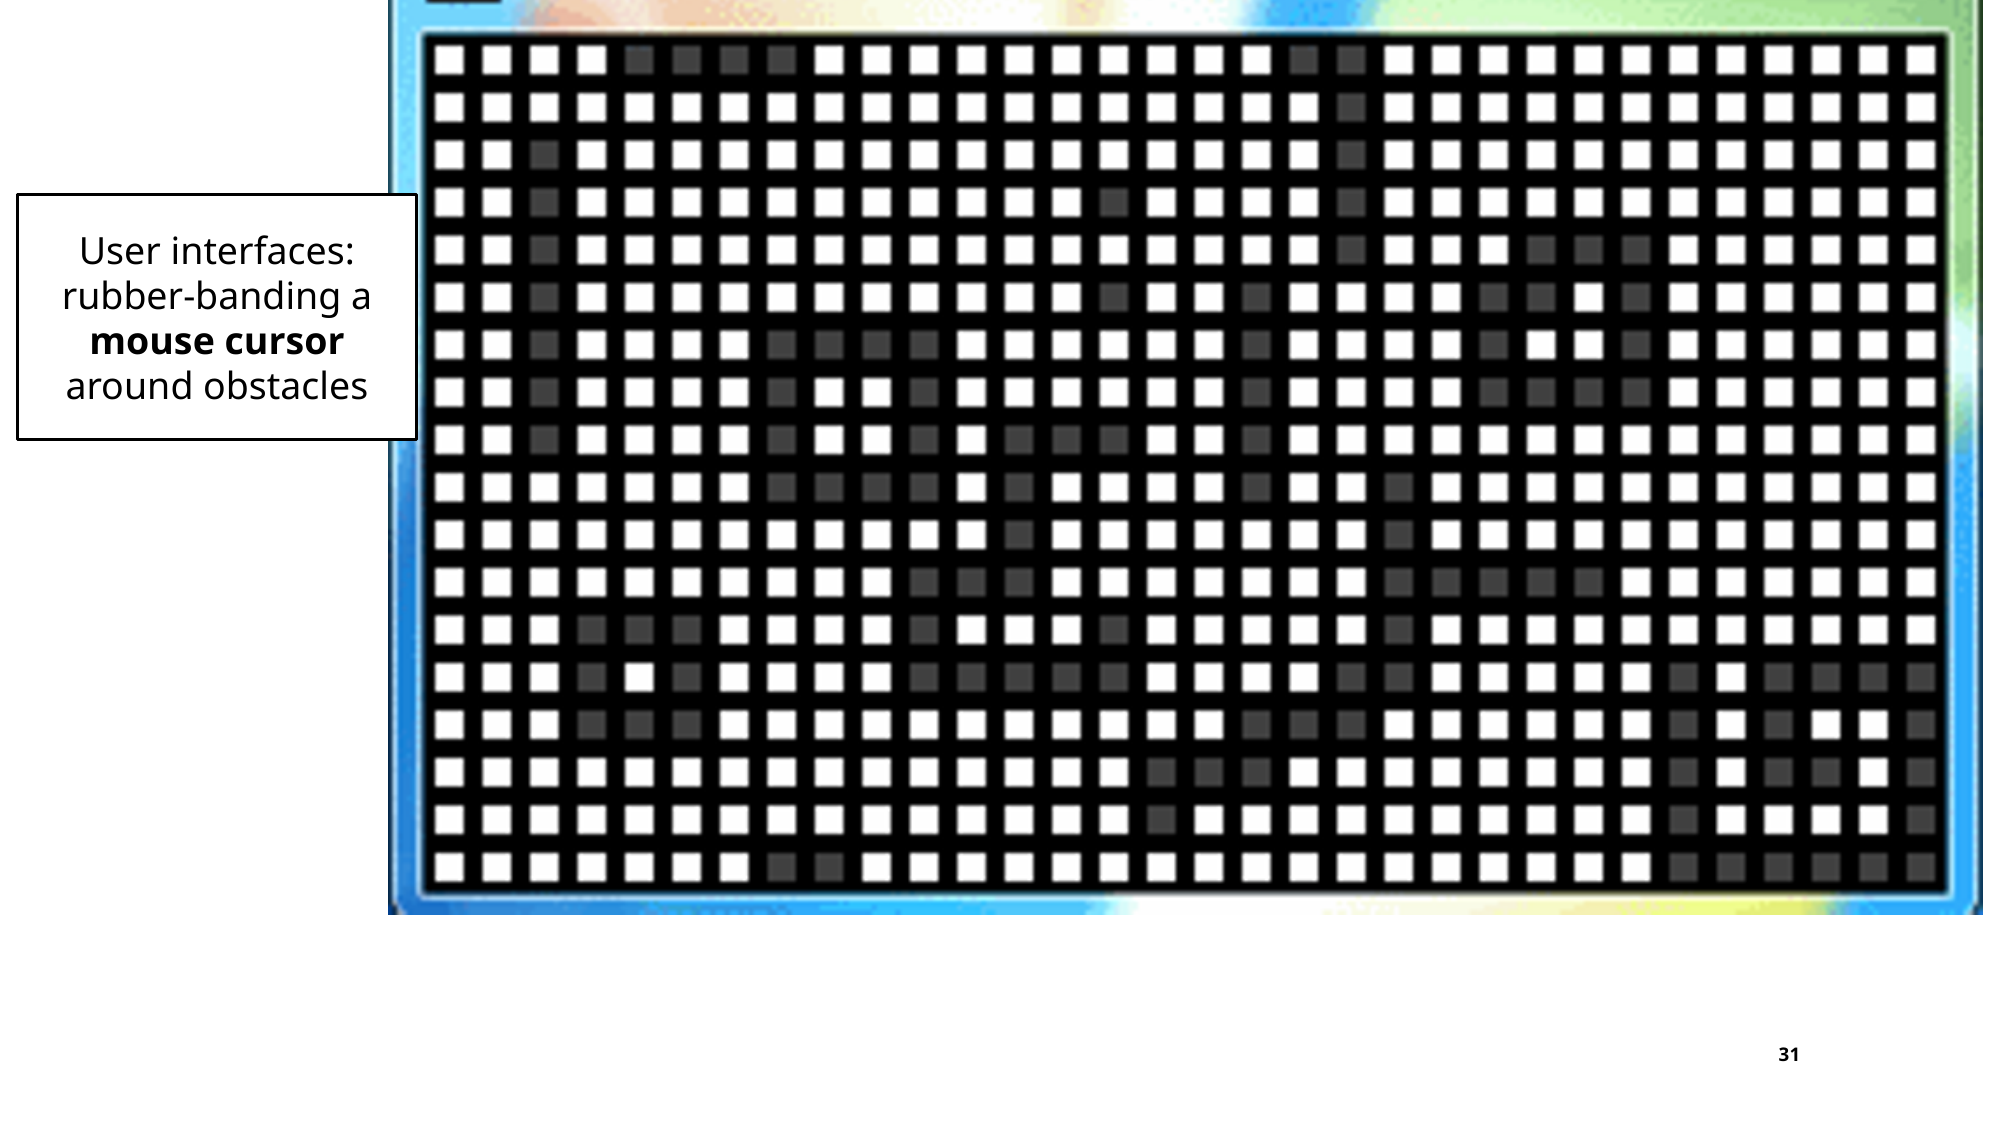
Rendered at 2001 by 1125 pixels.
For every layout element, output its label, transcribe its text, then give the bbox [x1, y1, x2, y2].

slide_number 31 [1724, 1025, 1816, 1086]
picture [388, 0, 1983, 916]
text_box User interfaces: rubber-banding a mouse cursor around obstacles [16, 193, 388, 441]
